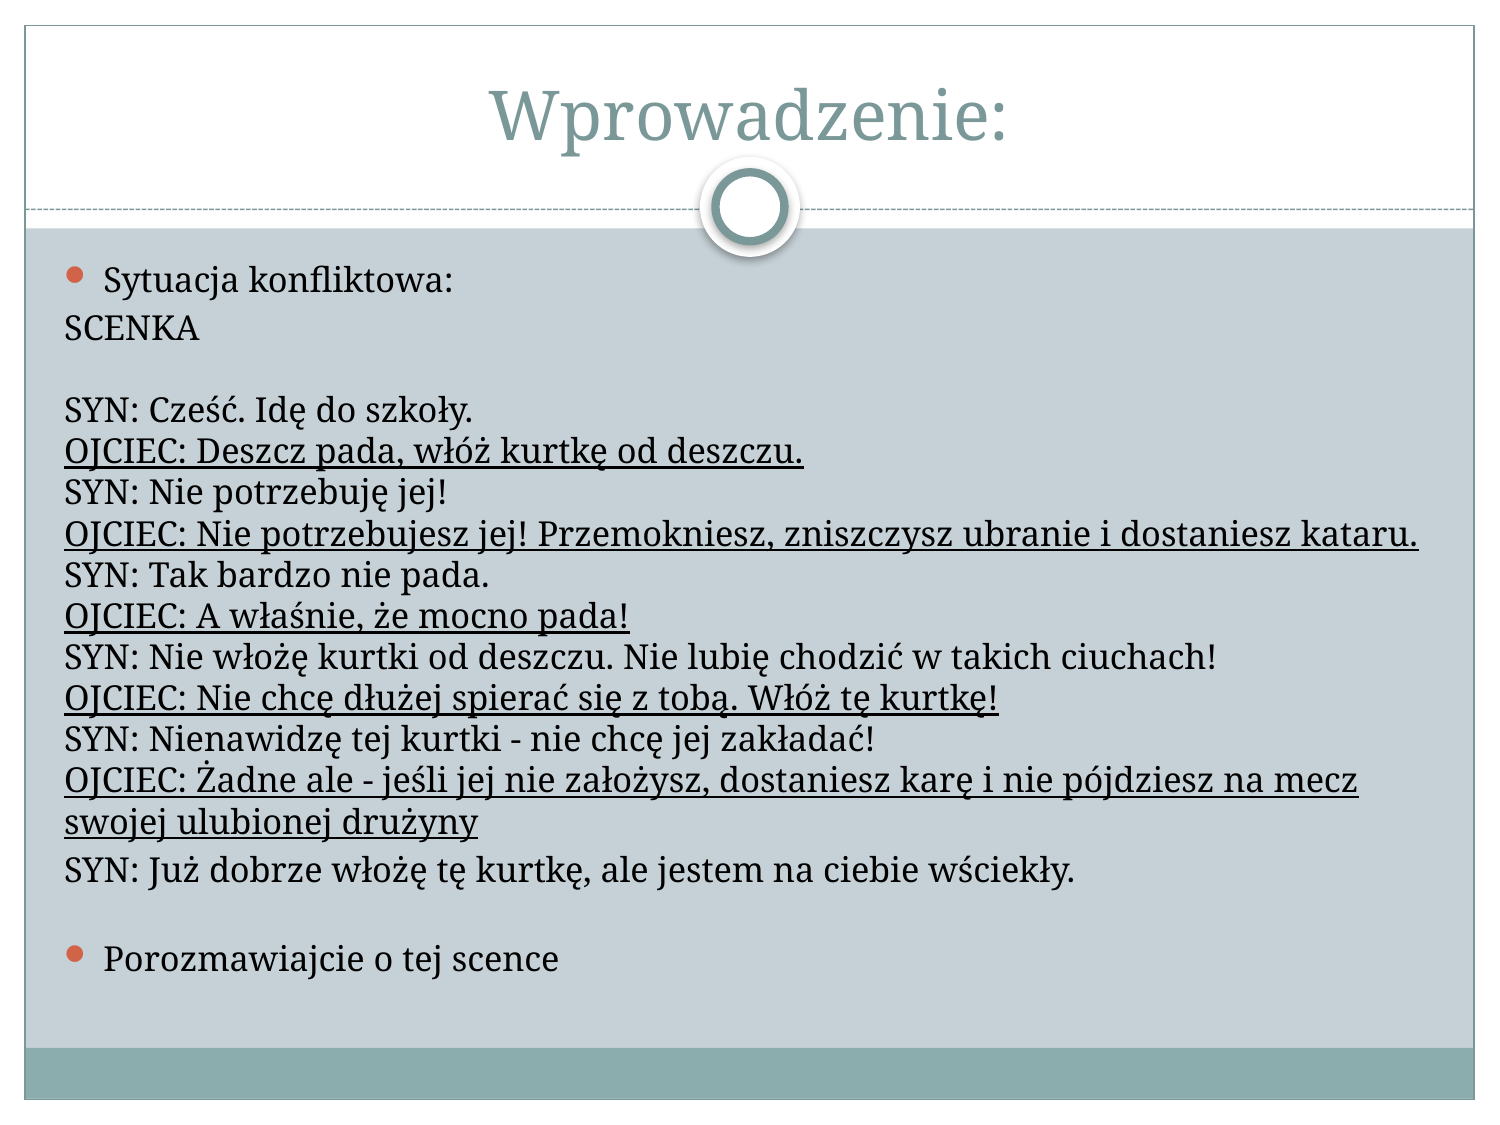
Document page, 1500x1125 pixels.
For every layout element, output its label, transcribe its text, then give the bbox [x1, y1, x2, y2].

list Sytuacja konfliktowa: SCENKA SYN: Cześć. Idę do szkoły. OJCIEC: Deszcz pada, włóż kurtkę od deszczu. SYN: Nie potrzebuję jej! OJCIEC: Nie potrzebujesz jej! Przemokniesz, zniszczysz ubranie i dostaniesz kataru. SYN: Tak bardzo nie pada. OJCIEC: A właśnie, że mocno pada! SYN: Nie włożę kurtki od deszczu. Nie lubię chodzić w takich ciuchach! OJCIEC: Nie chcę dłużej spierać się z tobą. Włóż tę kurtkę! SYN: Nienawidzę tej kurtki - nie chcę jej zakładać! OJCIEC: Żadne ale - jeśli jej nie założysz, dostaniesz karę i nie pójdziesz na mecz swojej ulubionej drużyny SYN: Już dobrze włożę tę kurtkę, ale jestem na ciebie wściekły. Porozmawiajcie o tej scence [49, 250, 1445, 1001]
title Wprowadzenie: [49, 37, 1450, 162]
